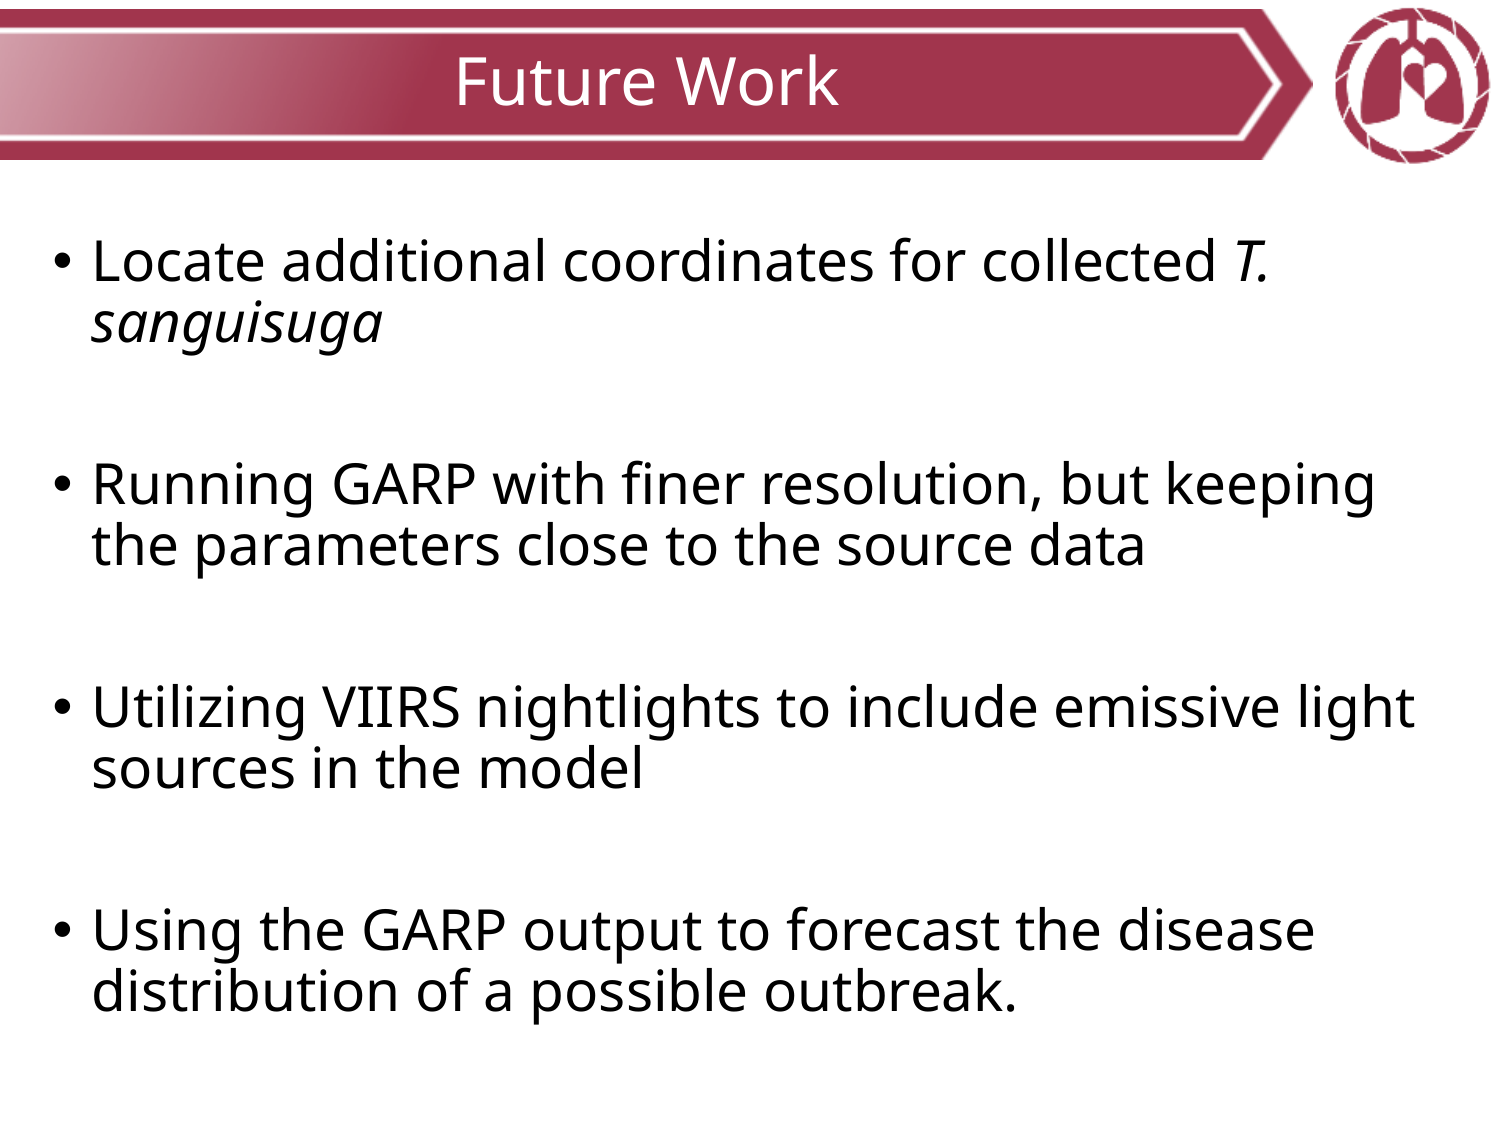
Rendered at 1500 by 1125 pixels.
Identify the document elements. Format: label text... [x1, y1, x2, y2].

title Future Work [0, 37, 1294, 131]
picture [0, 9, 1313, 160]
picture [1325, 0, 1500, 175]
list Locate additional coordinates for collected T. sanguisuga Running GARP with finer resolution, but keeping the parameters close to the source data Utilizing VIIRS nightlights to include emissive light sources in the model Using the GARP output to forecast the disease distribution of a possible outbreak. [37, 224, 1439, 1034]
